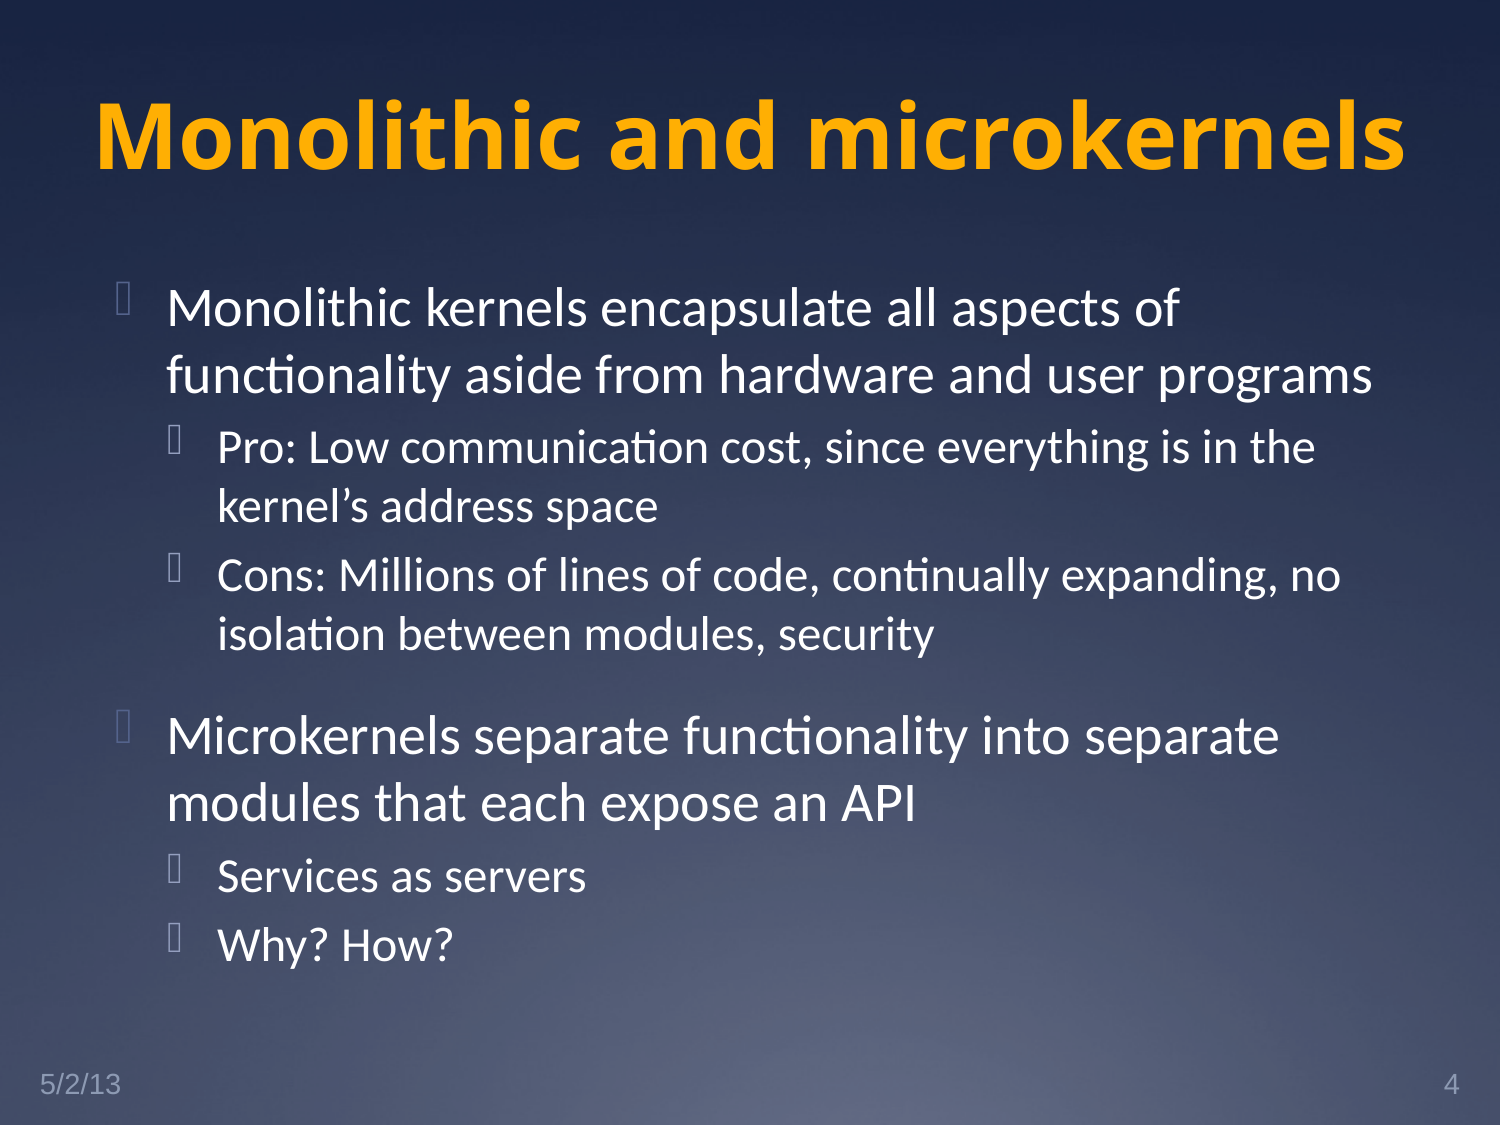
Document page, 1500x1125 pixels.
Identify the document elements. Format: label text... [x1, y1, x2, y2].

list Monolithic kernels encapsulate all aspects of functionality aside from hardware and user programs Pro: Low communication cost, since everything is in the kernel’s address space Cons: Millions of lines of code, continually expanding, no isolation between modules, security Microkernels separate functionality into separate modules that each expose an API Services as servers Why? How? [99, 262, 1400, 1005]
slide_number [24, 1052, 288, 1113]
title Monolithic and microkernels [37, 70, 1463, 200]
slide_number 4 [1374, 1052, 1475, 1113]
